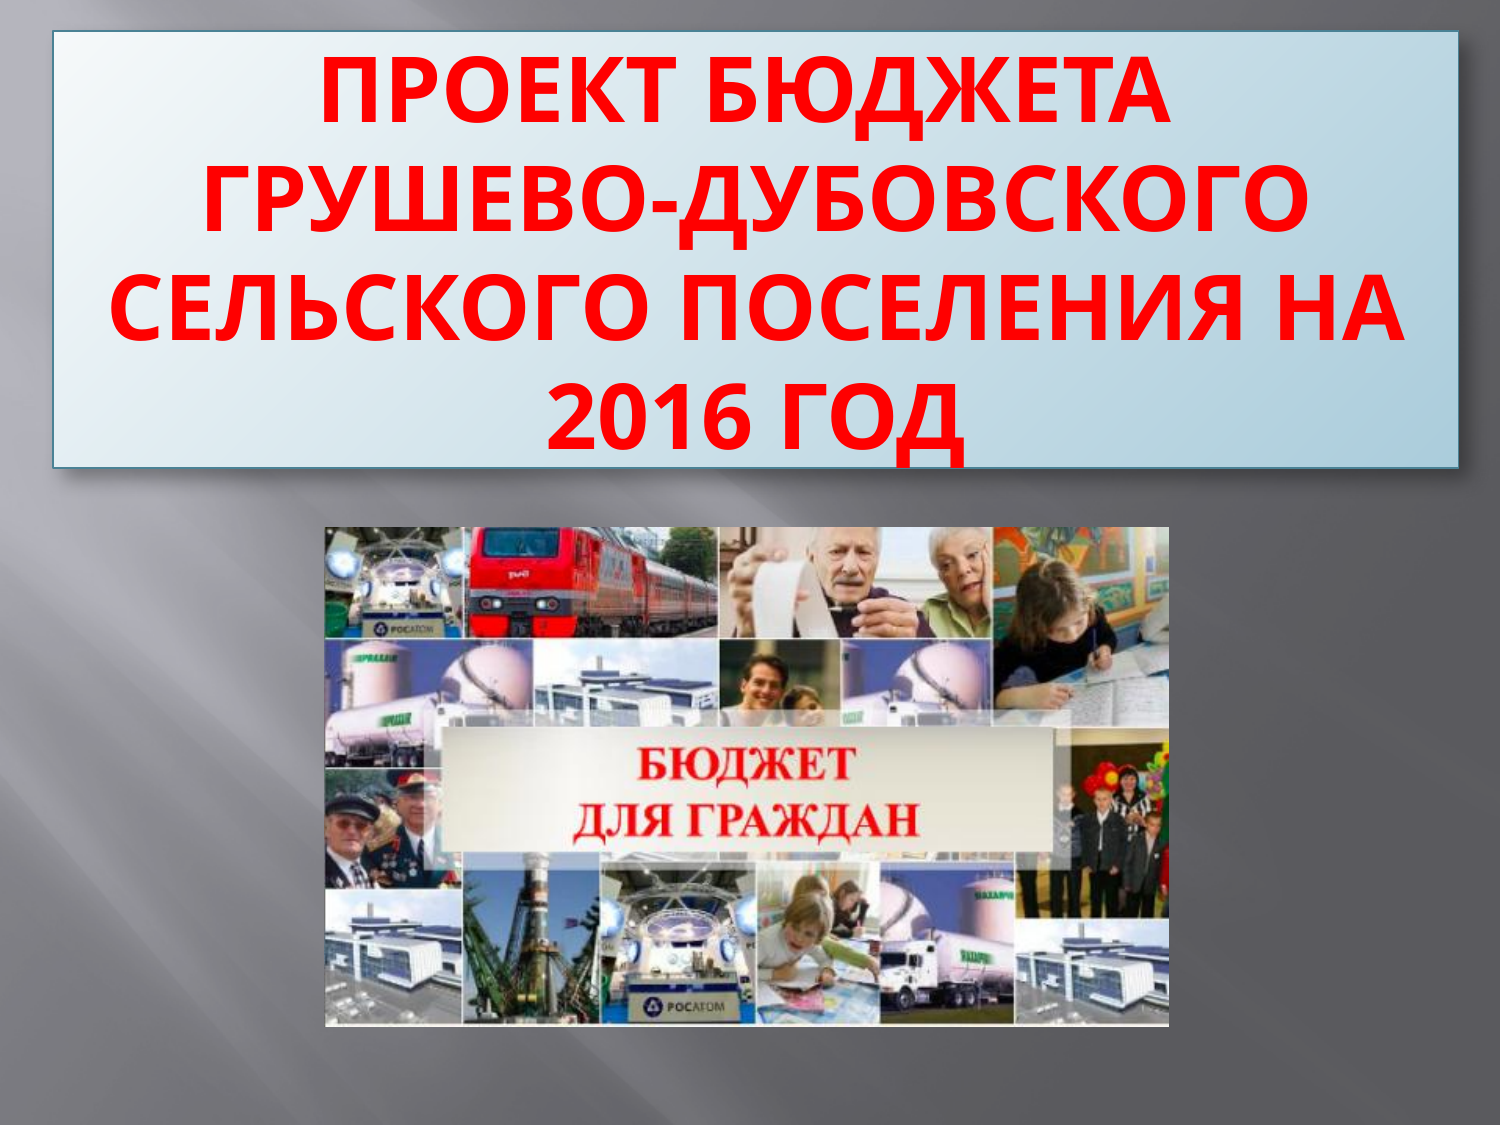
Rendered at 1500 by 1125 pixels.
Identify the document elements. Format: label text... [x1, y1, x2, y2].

picture [324, 526, 1169, 1028]
title Проект бюджета Грушево-Дубовского сельского поселения на 2016 год [52, 30, 1459, 469]
